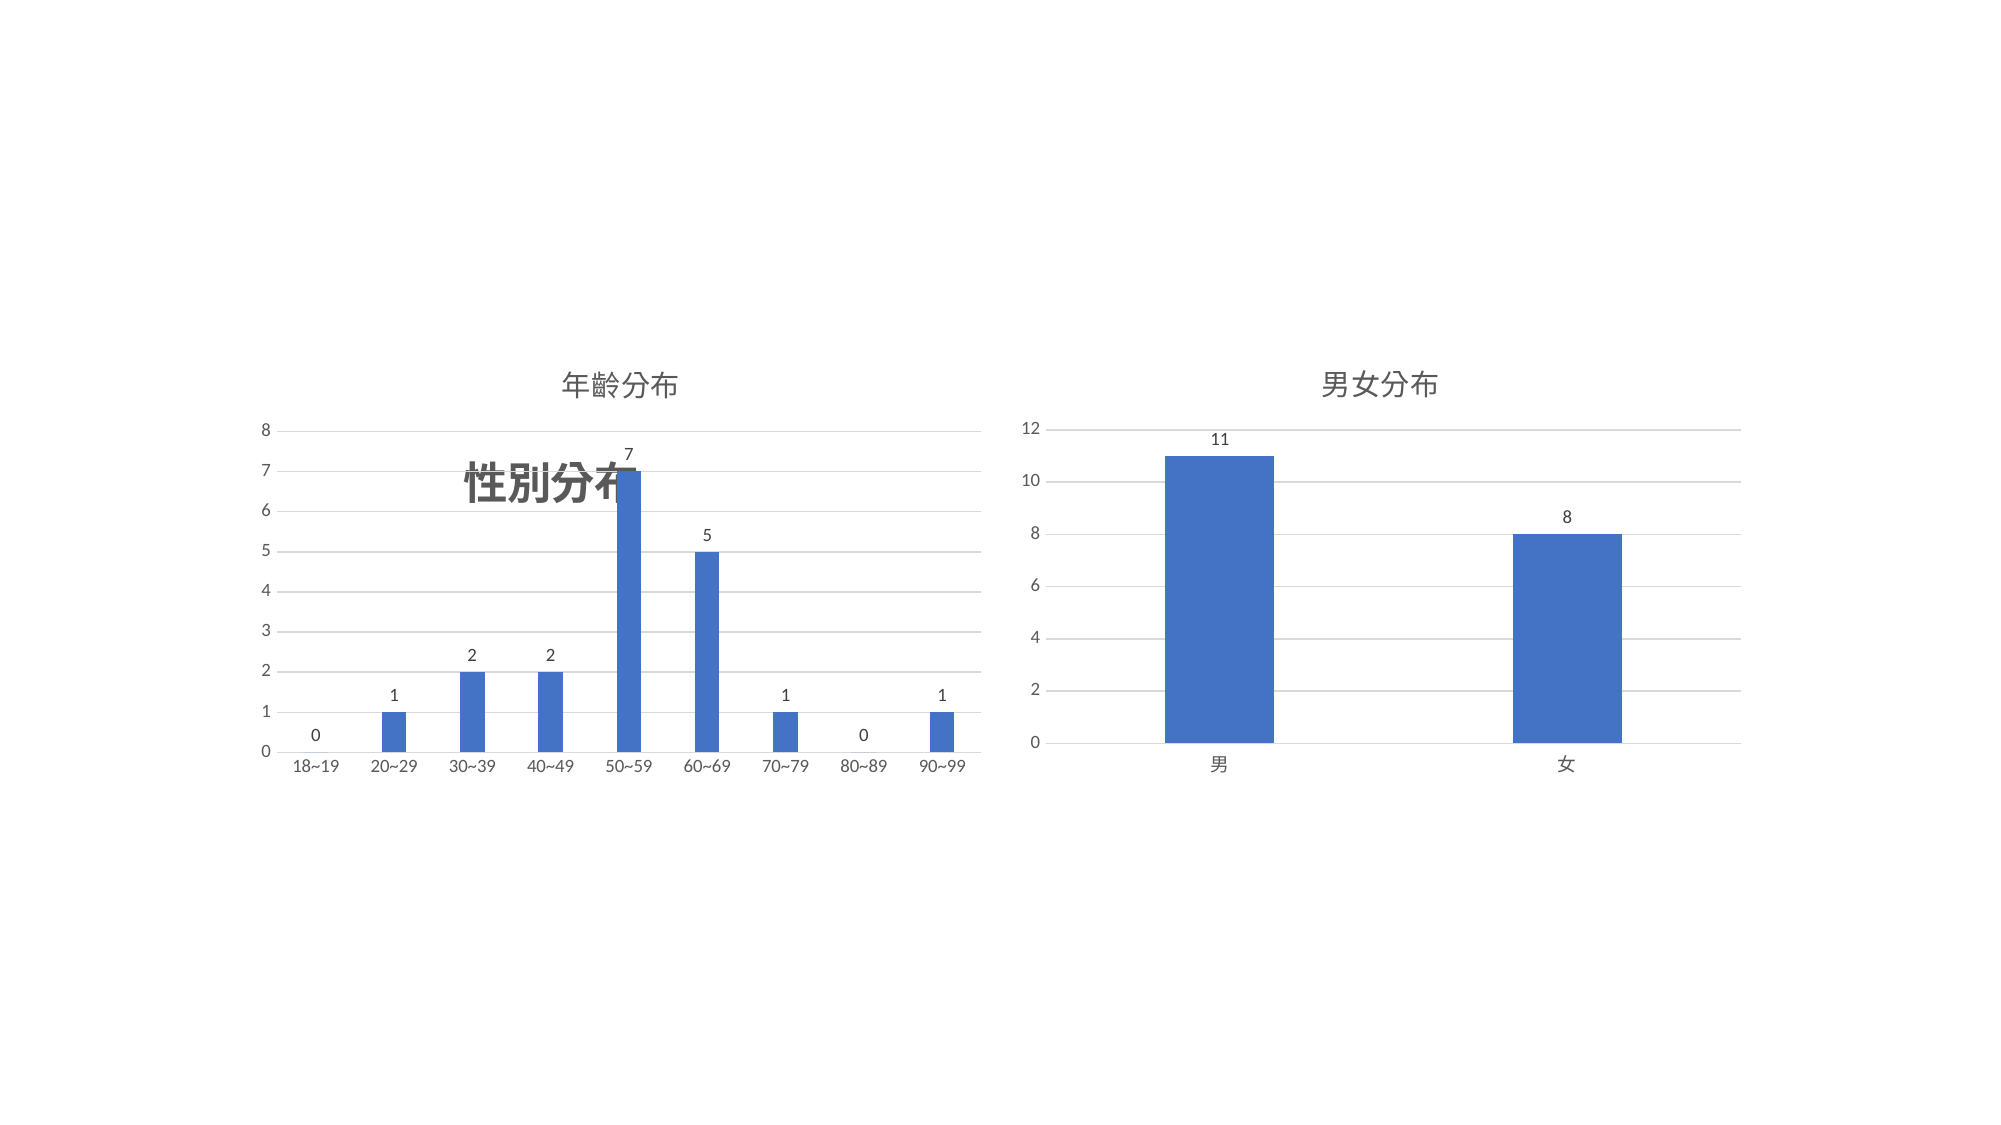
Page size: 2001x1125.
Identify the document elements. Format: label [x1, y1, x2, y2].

chart [1006, 334, 1757, 785]
chart [165, 336, 997, 870]
